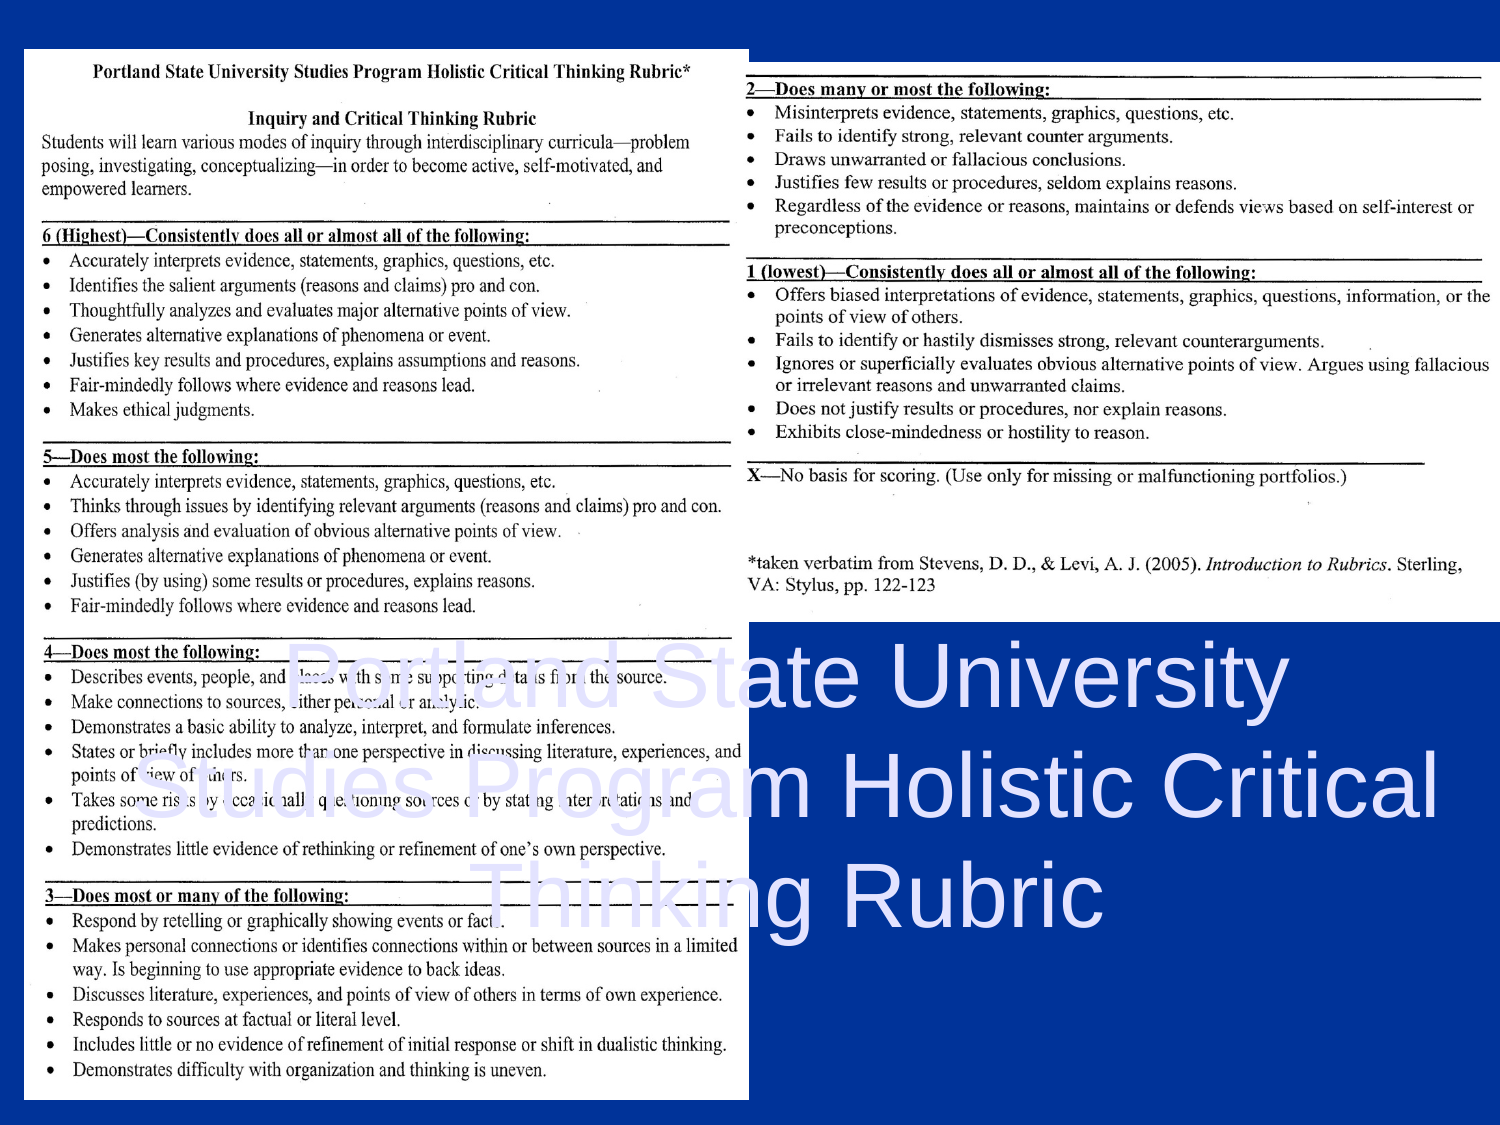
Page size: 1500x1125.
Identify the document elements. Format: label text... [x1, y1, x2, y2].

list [24, 49, 749, 1101]
title Portland State University Studies Program Holistic Critical Thinking Rubric [753, 687, 1463, 875]
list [737, 62, 1500, 622]
